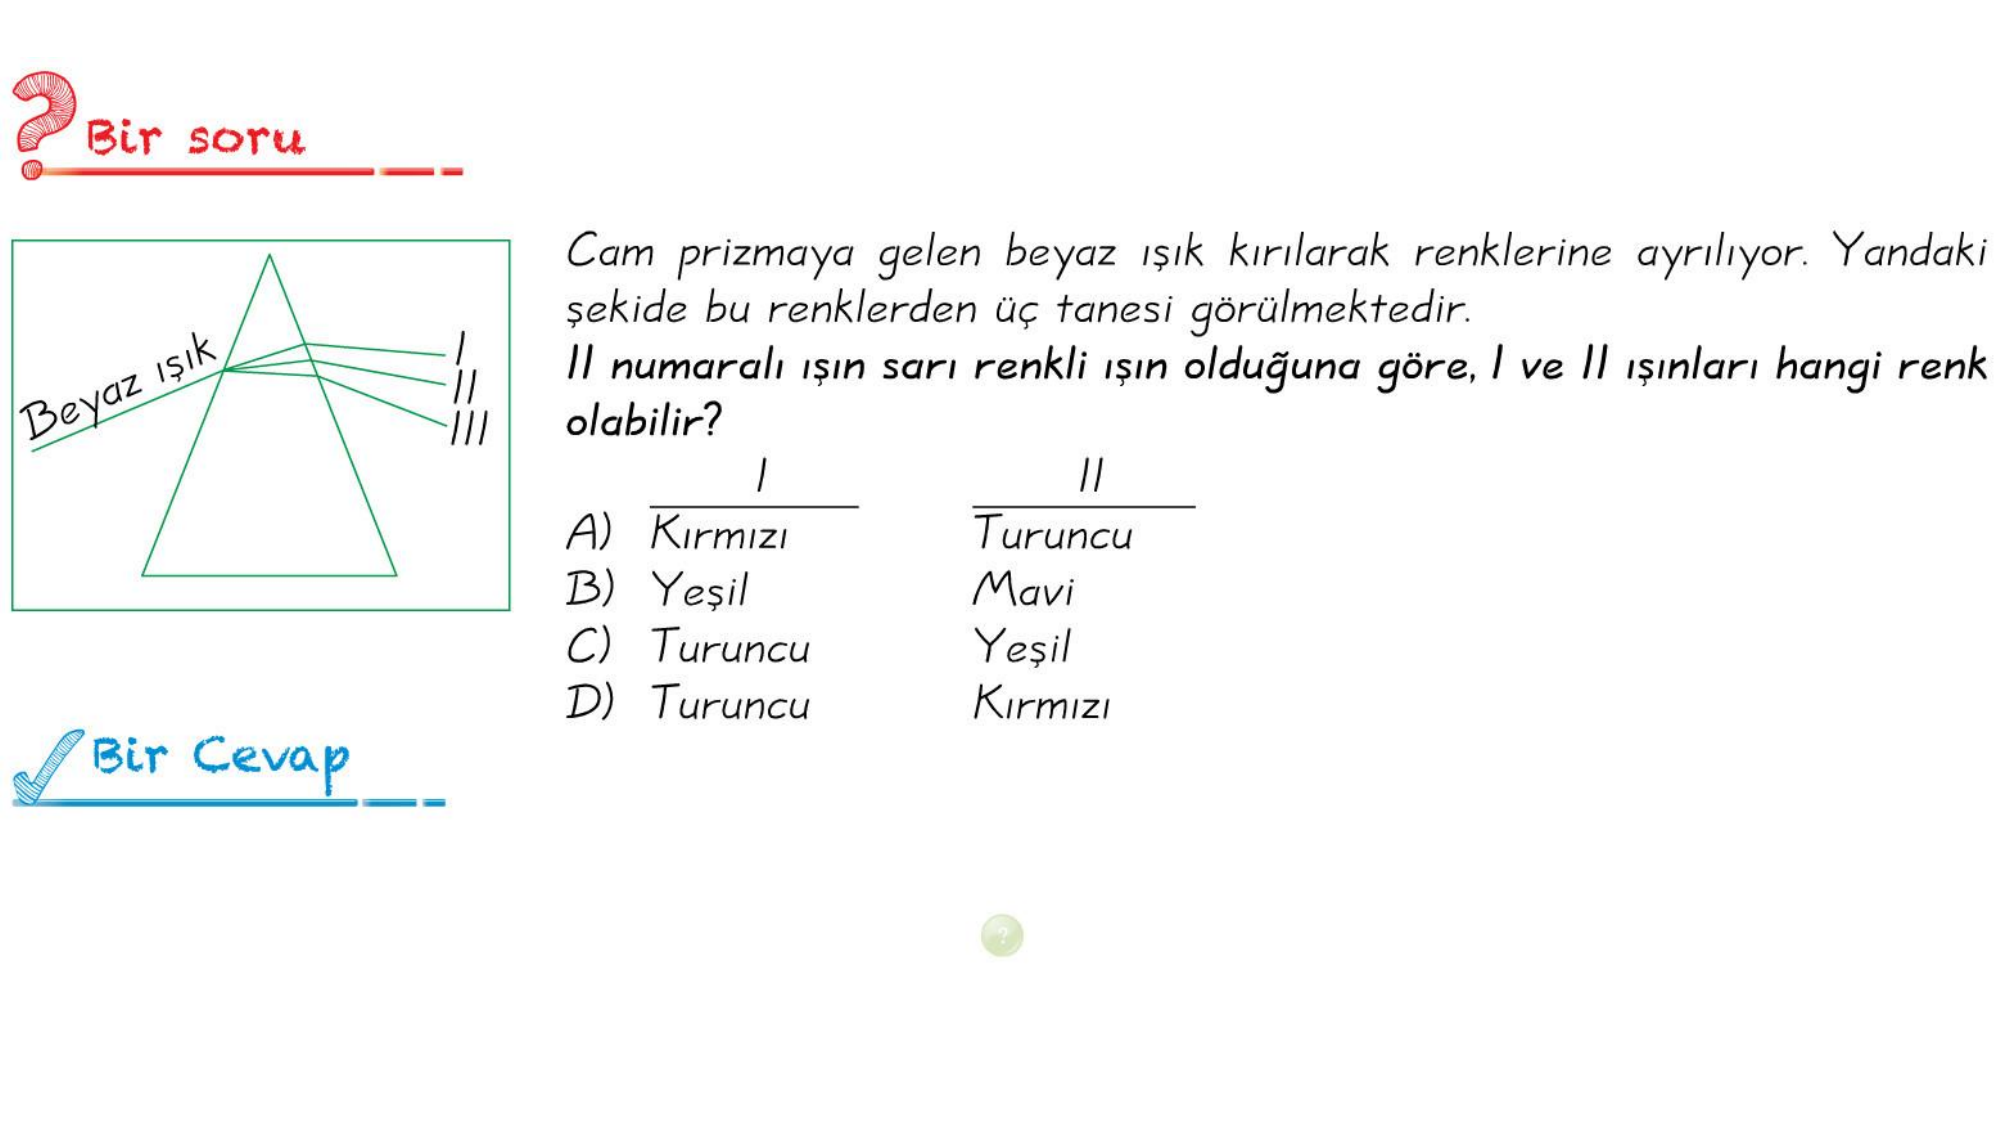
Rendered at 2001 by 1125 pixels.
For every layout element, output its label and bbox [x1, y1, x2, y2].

picture [0, 57, 2000, 1068]
